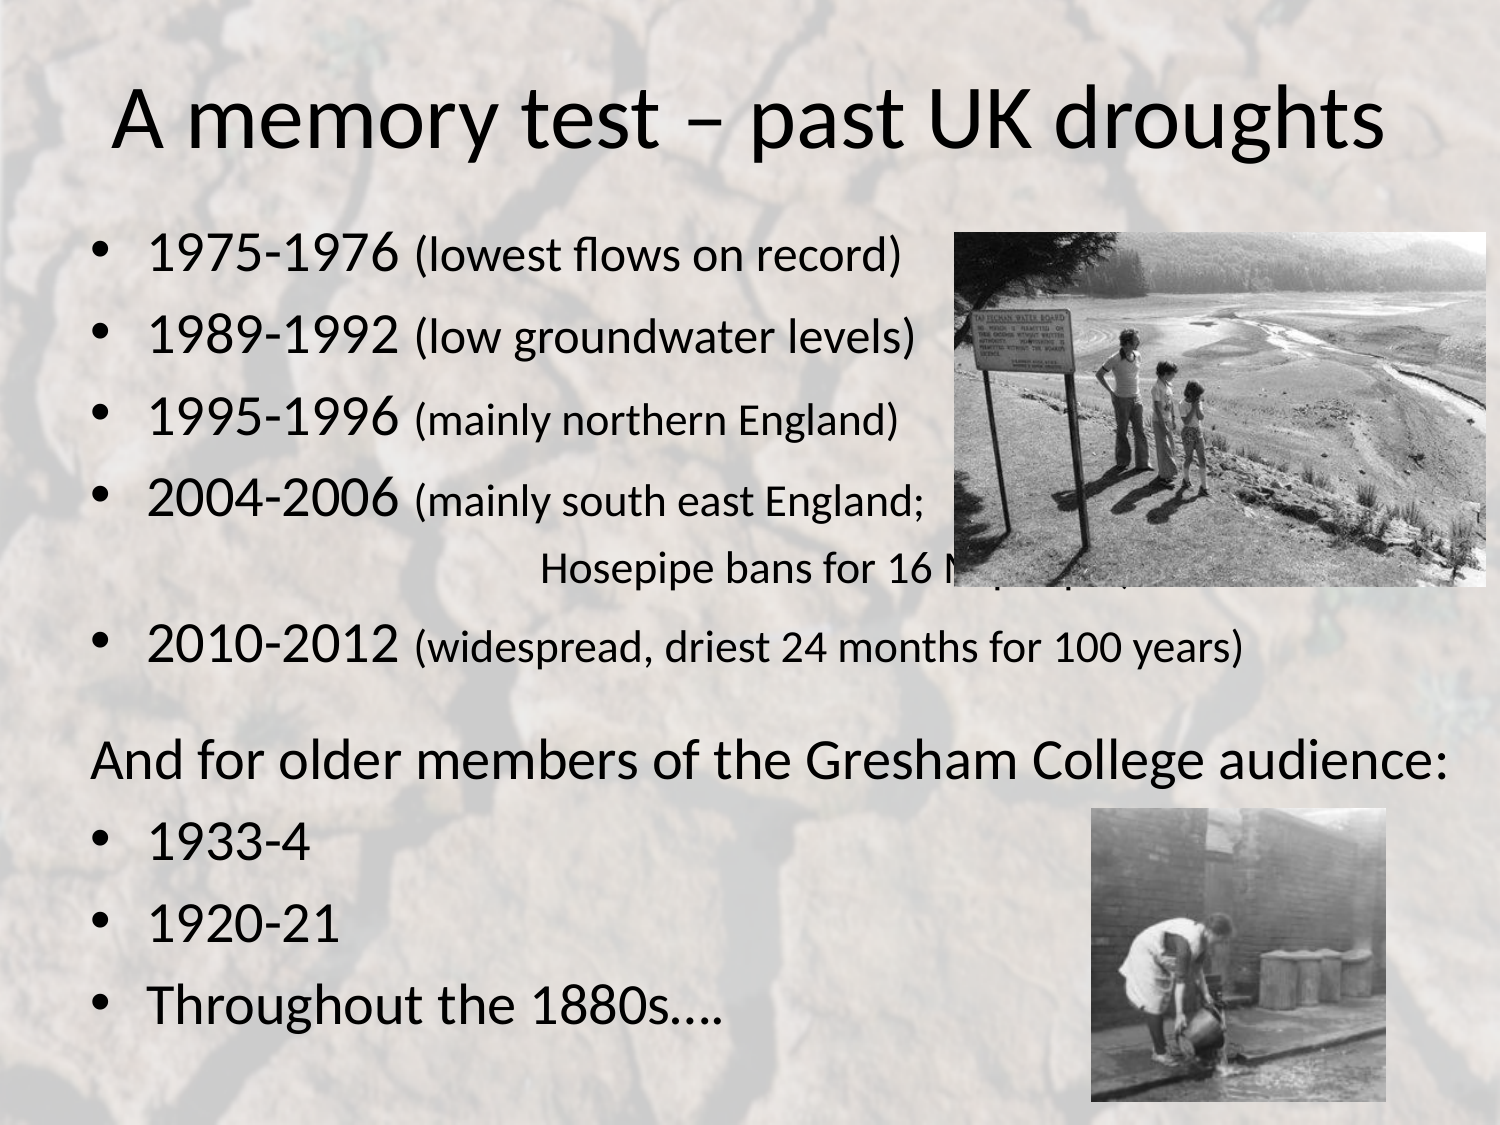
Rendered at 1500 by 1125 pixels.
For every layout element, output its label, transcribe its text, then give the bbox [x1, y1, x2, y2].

title A memory test – past UK droughts [75, 17, 1425, 205]
picture [953, 232, 1486, 587]
picture [1091, 808, 1386, 1103]
list 1975-1976 (lowest flows on record) 1989-1992 (low groundwater levels) 1995-1996 (mainly northern England) 2004-2006 (mainly south east England; Hosepipe bans for 16 M people) 2010-2012 (widespread, driest 24 months for 100 years) And for older members of the Gresham College audience: 1933-4 1920-21 Throughout the 1880s…. [75, 205, 1486, 1057]
